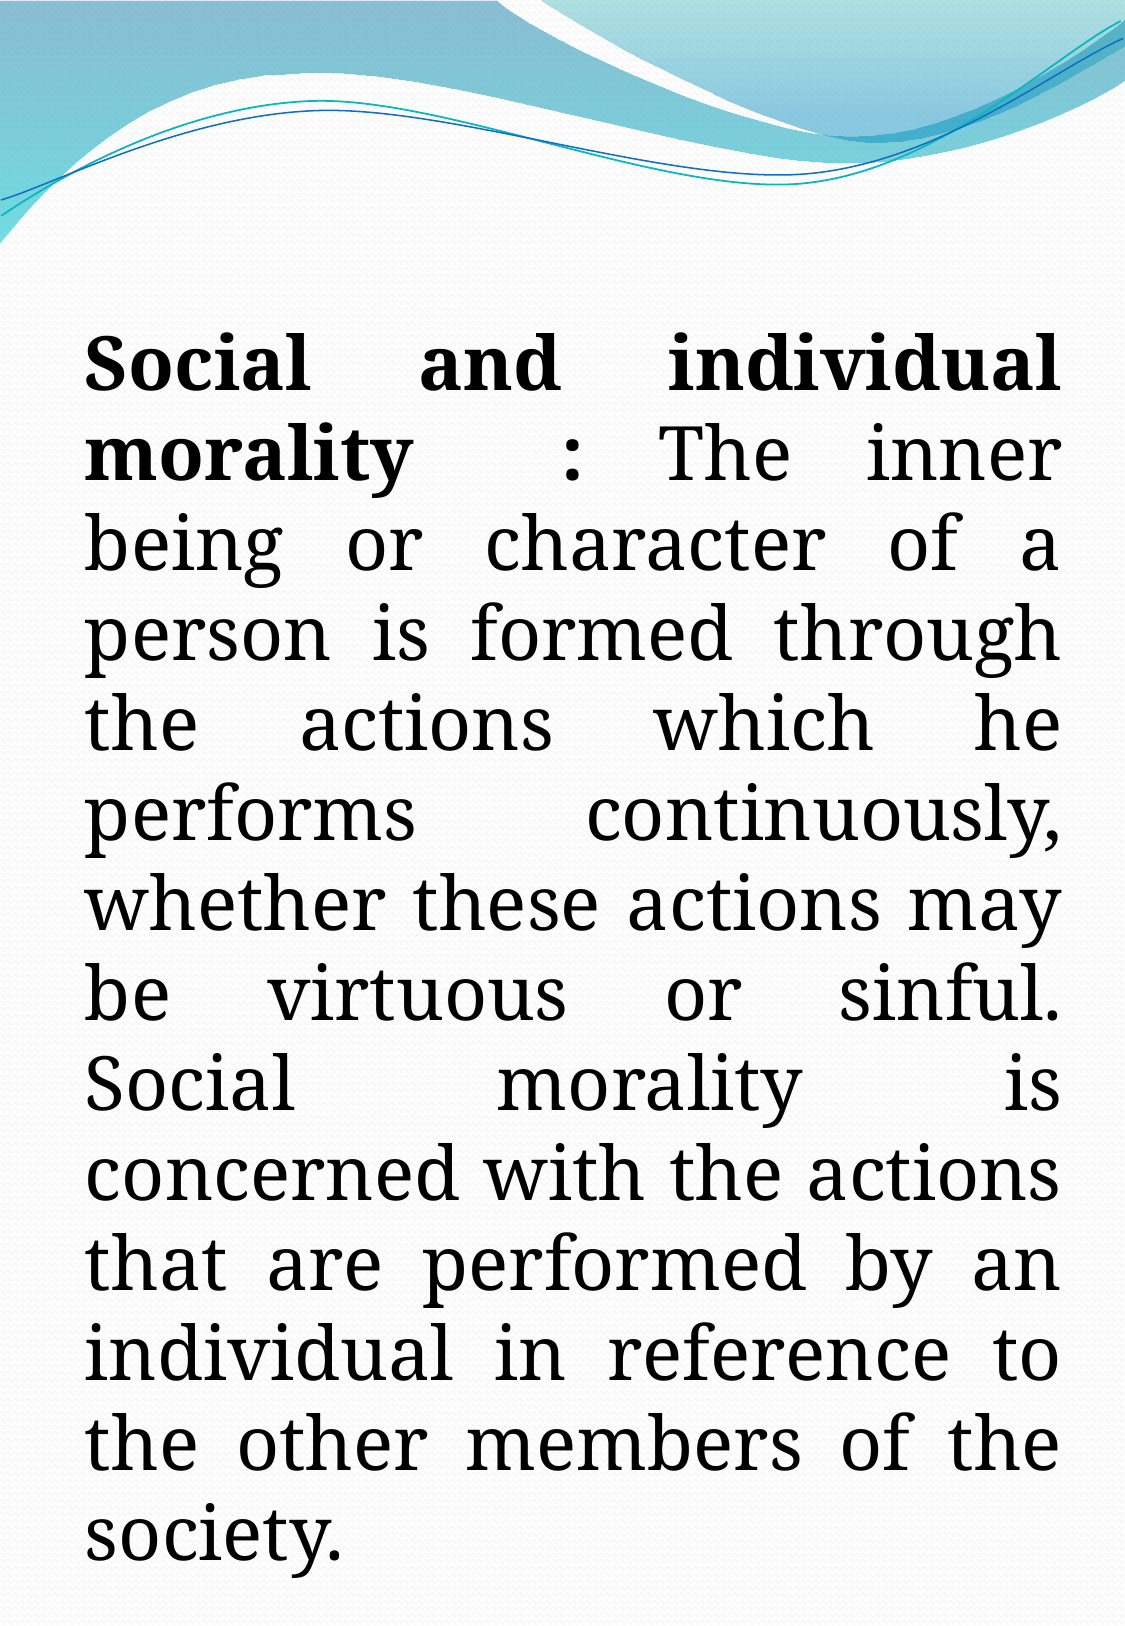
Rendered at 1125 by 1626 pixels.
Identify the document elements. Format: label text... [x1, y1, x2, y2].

text_box Social and individual morality : The inner being or character of a person is formed through the actions which he performs continuously, whether these actions may be virtuous or sinful. Social morality is concerned with the actions that are performed by an individual in reference to the other members of the society. [70, 308, 1079, 1584]
